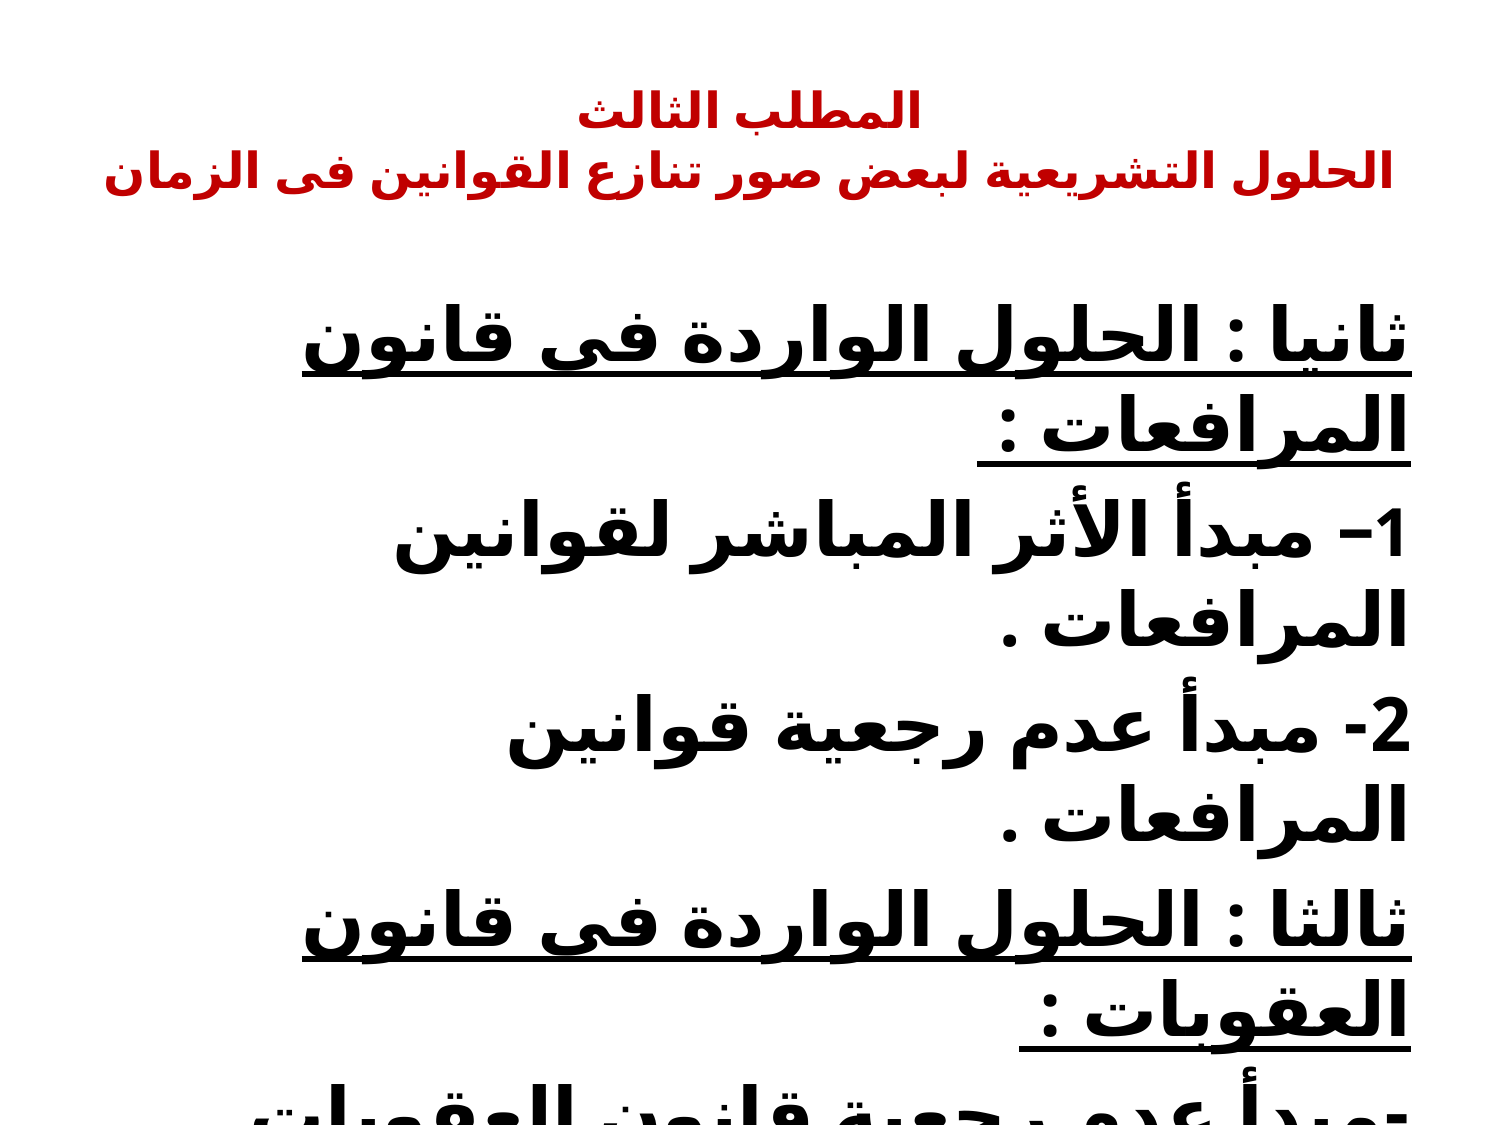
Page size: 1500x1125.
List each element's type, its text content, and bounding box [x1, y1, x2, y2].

list ثانيا : الحلول الواردة فى قانون المرافعات : 1– مبدأ الأثر المباشر لقوانين المرافعات . 2- مبدأ عدم رجعية قوانين المرافعات . ثالثا : الحلول الواردة فى قانون العقوبات : -مبدأ عدم رجعية قانون العقوبات . -قوانين العقوبات الأصلح للمتهم . [76, 278, 1427, 1022]
title المطلب الثالث الحلول التشريعية لبعض صور تنازع القوانين فى الزمان [75, 45, 1425, 233]
